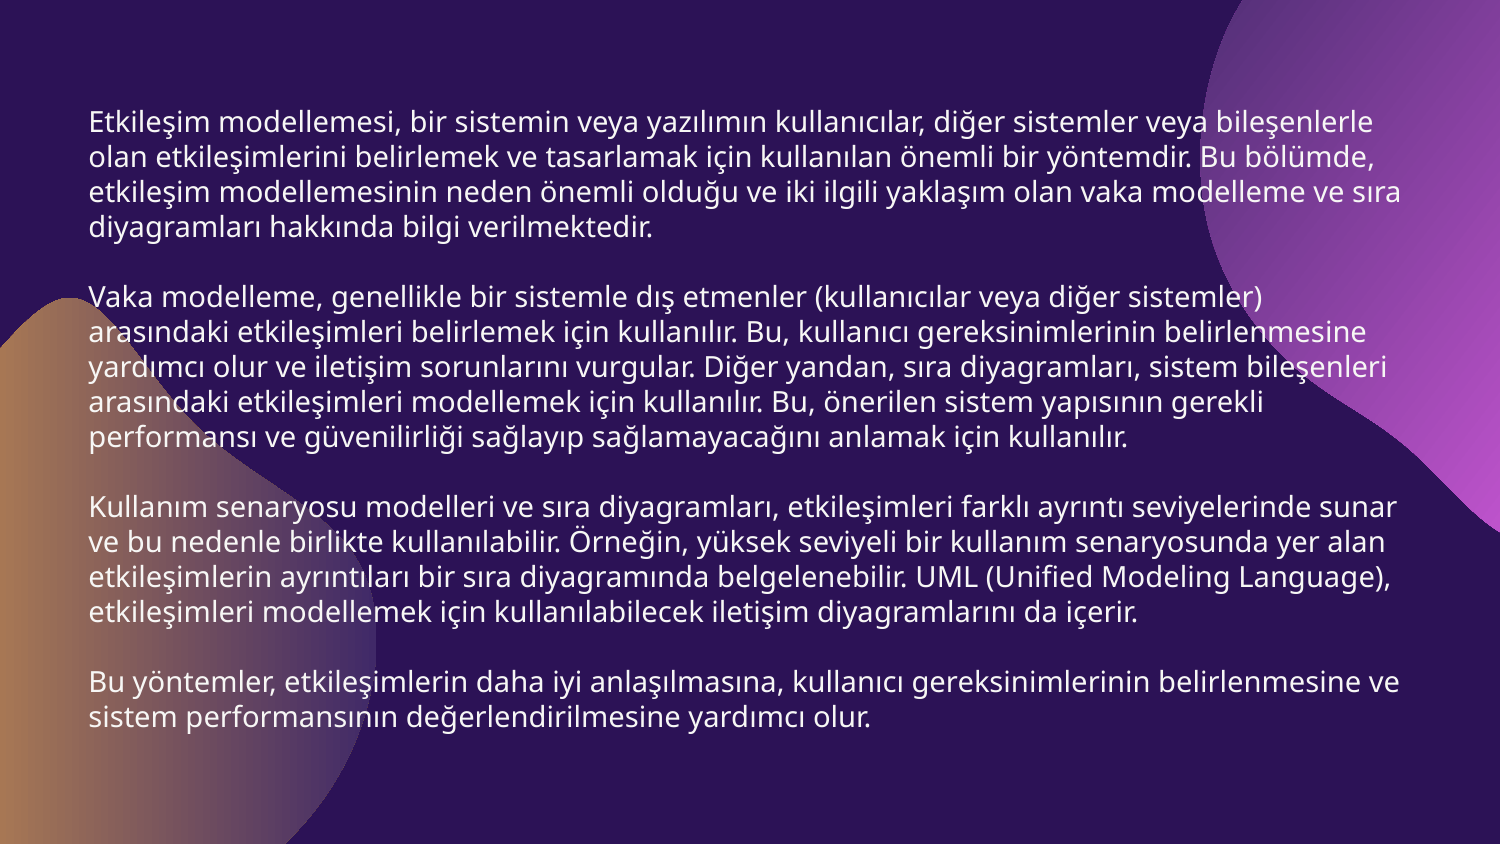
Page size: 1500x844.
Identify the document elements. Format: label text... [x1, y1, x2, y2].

text_box Etkileşim modellemesi, bir sistemin veya yazılımın kullanıcılar, diğer sistemler veya bileşenlerle olan etkileşimlerini belirlemek ve tasarlamak için kullanılan önemli bir yöntemdir. Bu bölümde, etkileşim modellemesinin neden önemli olduğu ve iki ilgili yaklaşım olan vaka modelleme ve sıra diyagramları hakkında bilgi verilmektedir. Vaka modelleme, genellikle bir sistemle dış etmenler (kullanıcılar veya diğer sistemler) arasındaki etkileşimleri belirlemek için kullanılır. Bu, kullanıcı gereksinimlerinin belirlenmesine yardımcı olur ve iletişim sorunlarını vurgular. Diğer yandan, sıra diyagramları, sistem bileşenleri arasındaki etkileşimleri modellemek için kullanılır. Bu, önerilen sistem yapısının gerekli performansı ve güvenilirliği sağlayıp sağlamayacağını anlamak için kullanılır. Kullanım senaryosu modelleri ve sıra diyagramları, etkileşimleri farklı ayrıntı seviyelerinde sunar ve bu nedenle birlikte kullanılabilir. Örneğin, yüksek seviyeli bir kullanım senaryosunda yer alan etkileşimlerin ayrıntıları bir sıra diyagramında belgelenebilir. UML (Unified Modeling Language), etkileşimleri modellemek için kullanılabilecek iletişim diyagramlarını da içerir. Bu yöntemler, etkileşimlerin daha iyi anlaşılmasına, kullanıcı gereksinimlerinin belirlenmesine ve sistem performansının değerlendirilmesine yardımcı olur. [73, 96, 1427, 741]
